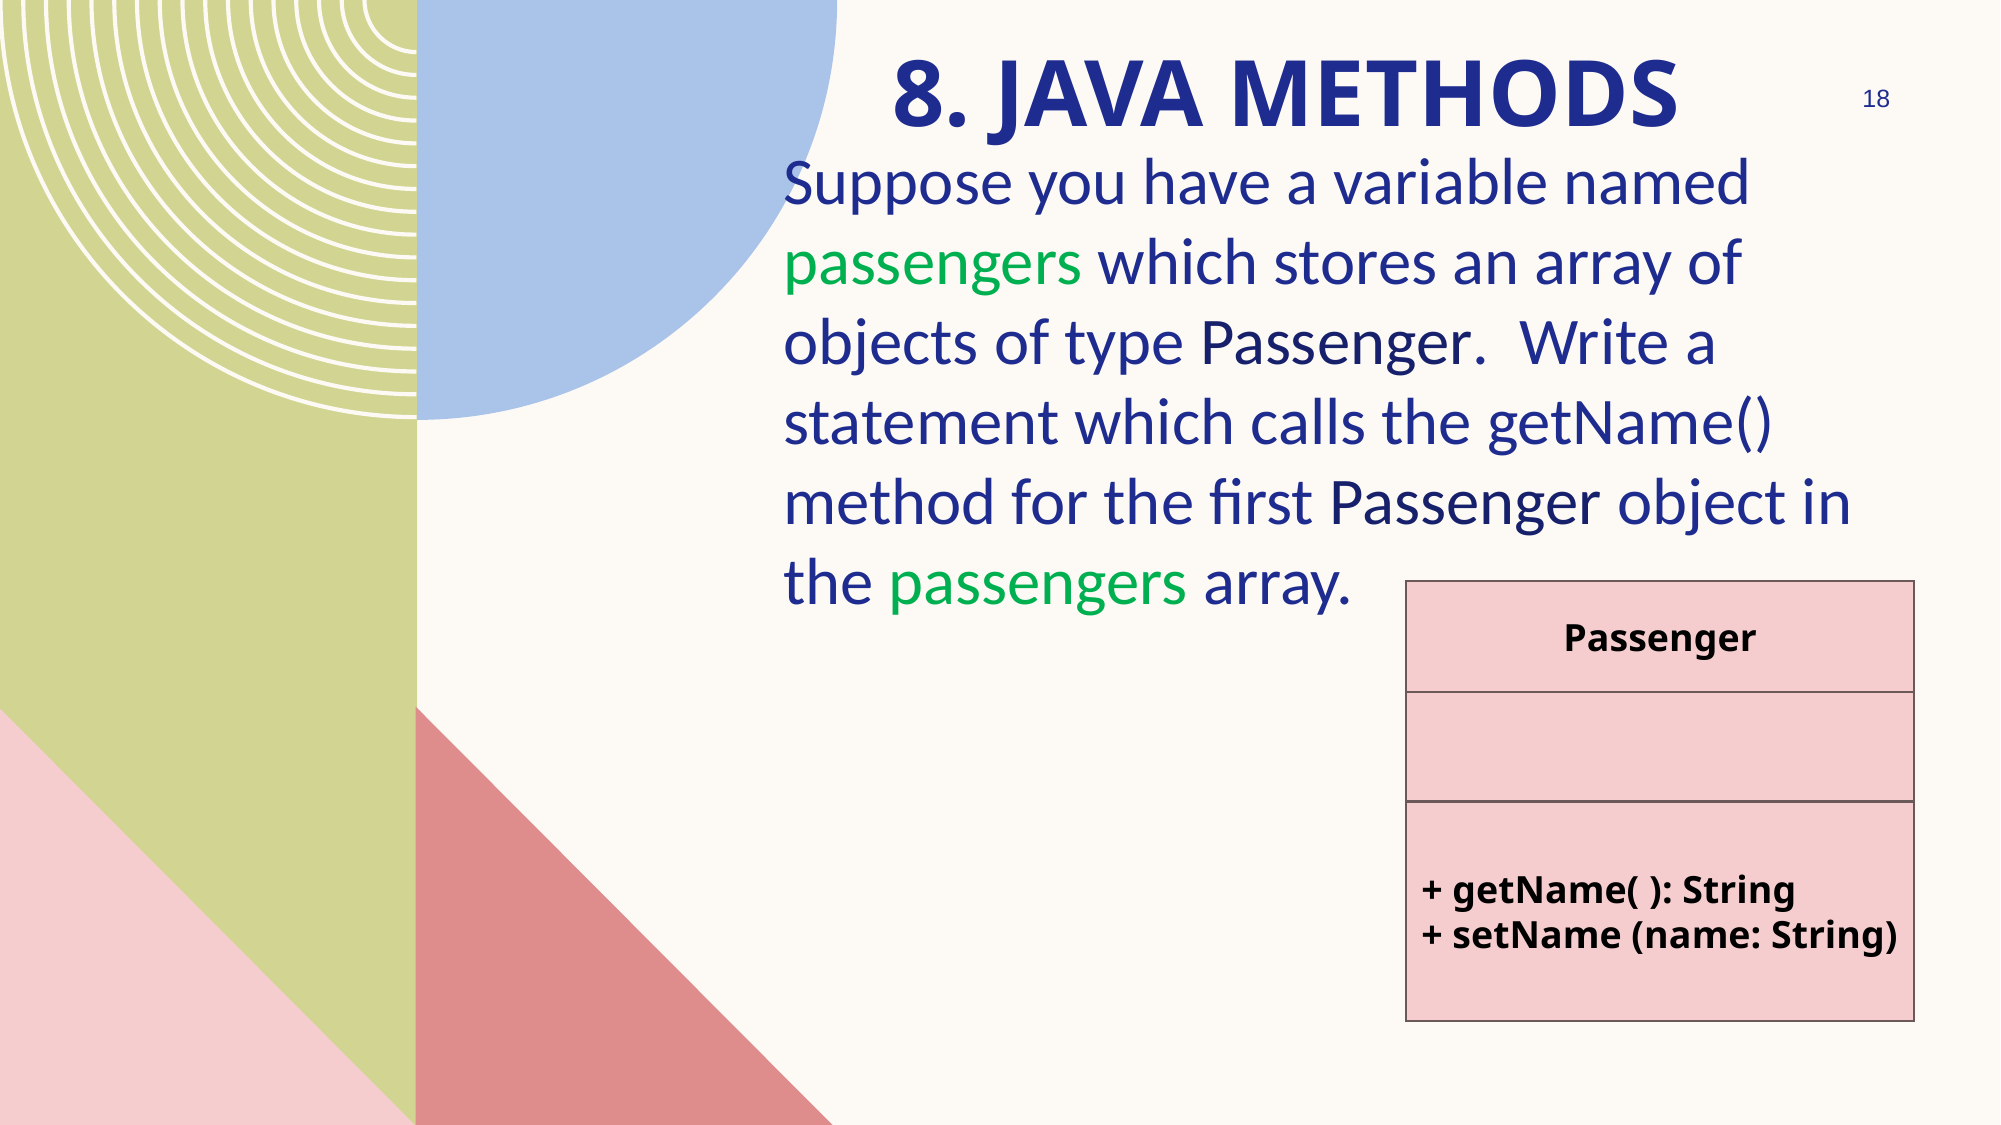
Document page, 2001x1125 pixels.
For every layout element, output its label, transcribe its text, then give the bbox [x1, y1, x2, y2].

text_box Passenger [1405, 580, 1915, 691]
text_box + getName( ): String + setName (name: String) [1405, 800, 1915, 1022]
title 8. JAVA METHODS [892, 34, 2000, 161]
list Suppose you have a variable named passengers which stores an array of objects of type Passenger. Write a statement which calls the getName() method for the first Passenger object in the passengers array. [783, 137, 1914, 581]
text_box [1405, 691, 1915, 800]
